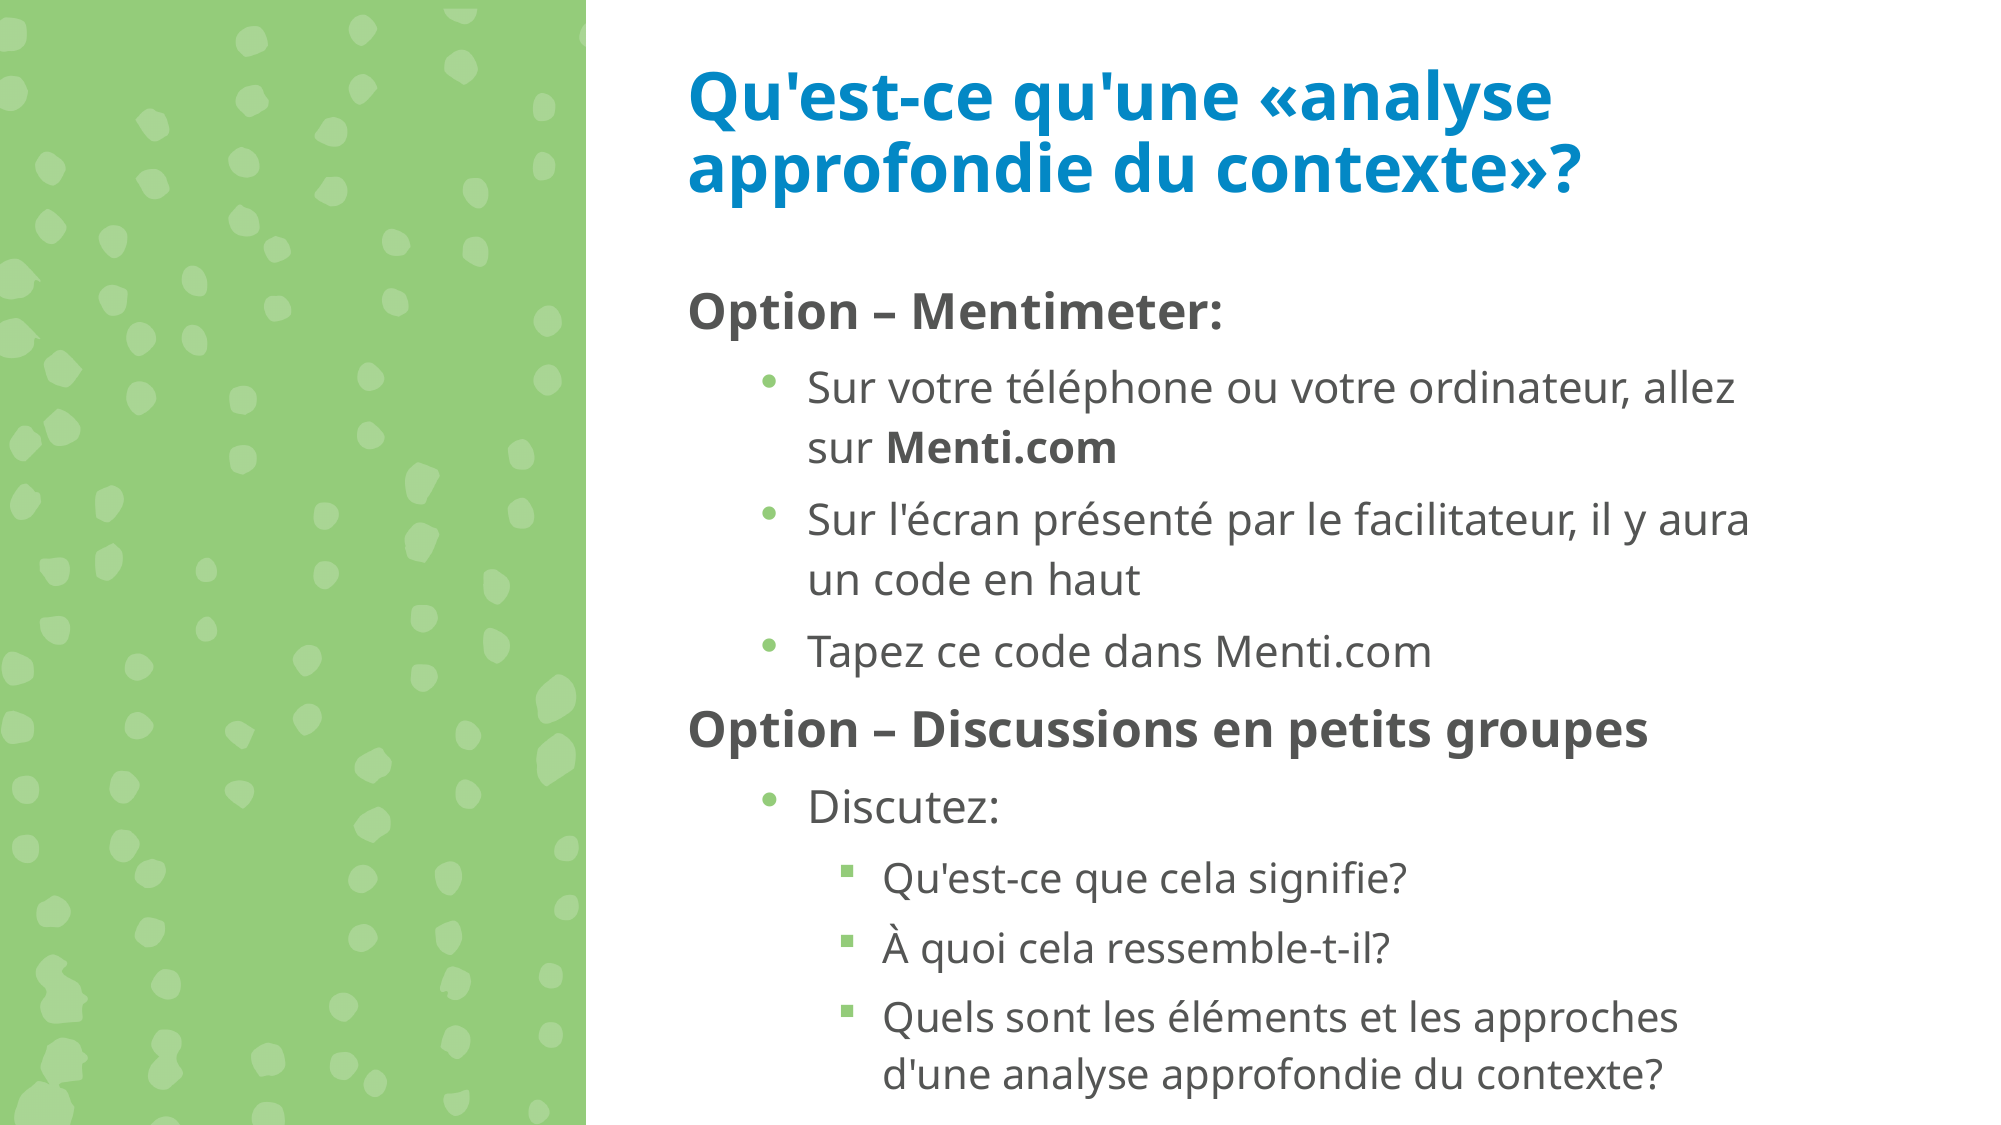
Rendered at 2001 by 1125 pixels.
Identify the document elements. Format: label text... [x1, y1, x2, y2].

list Option – Mentimeter: Sur votre téléphone ou votre ordinateur, allez sur Menti.com Sur l'écran présenté par le facilitateur, il y aura un code en haut Tapez ce code dans Menti.com Option – Discussions en petits groupes Discutez: Qu'est-ce que cela signifie? À quoi cela ressemble-t-il? Quels sont les éléments et les approches d'une analyse approfondie du contexte? [672, 263, 1782, 1125]
list Qu'est-ce qu'une «analyse approfondie du contexte»? [672, 55, 1871, 264]
